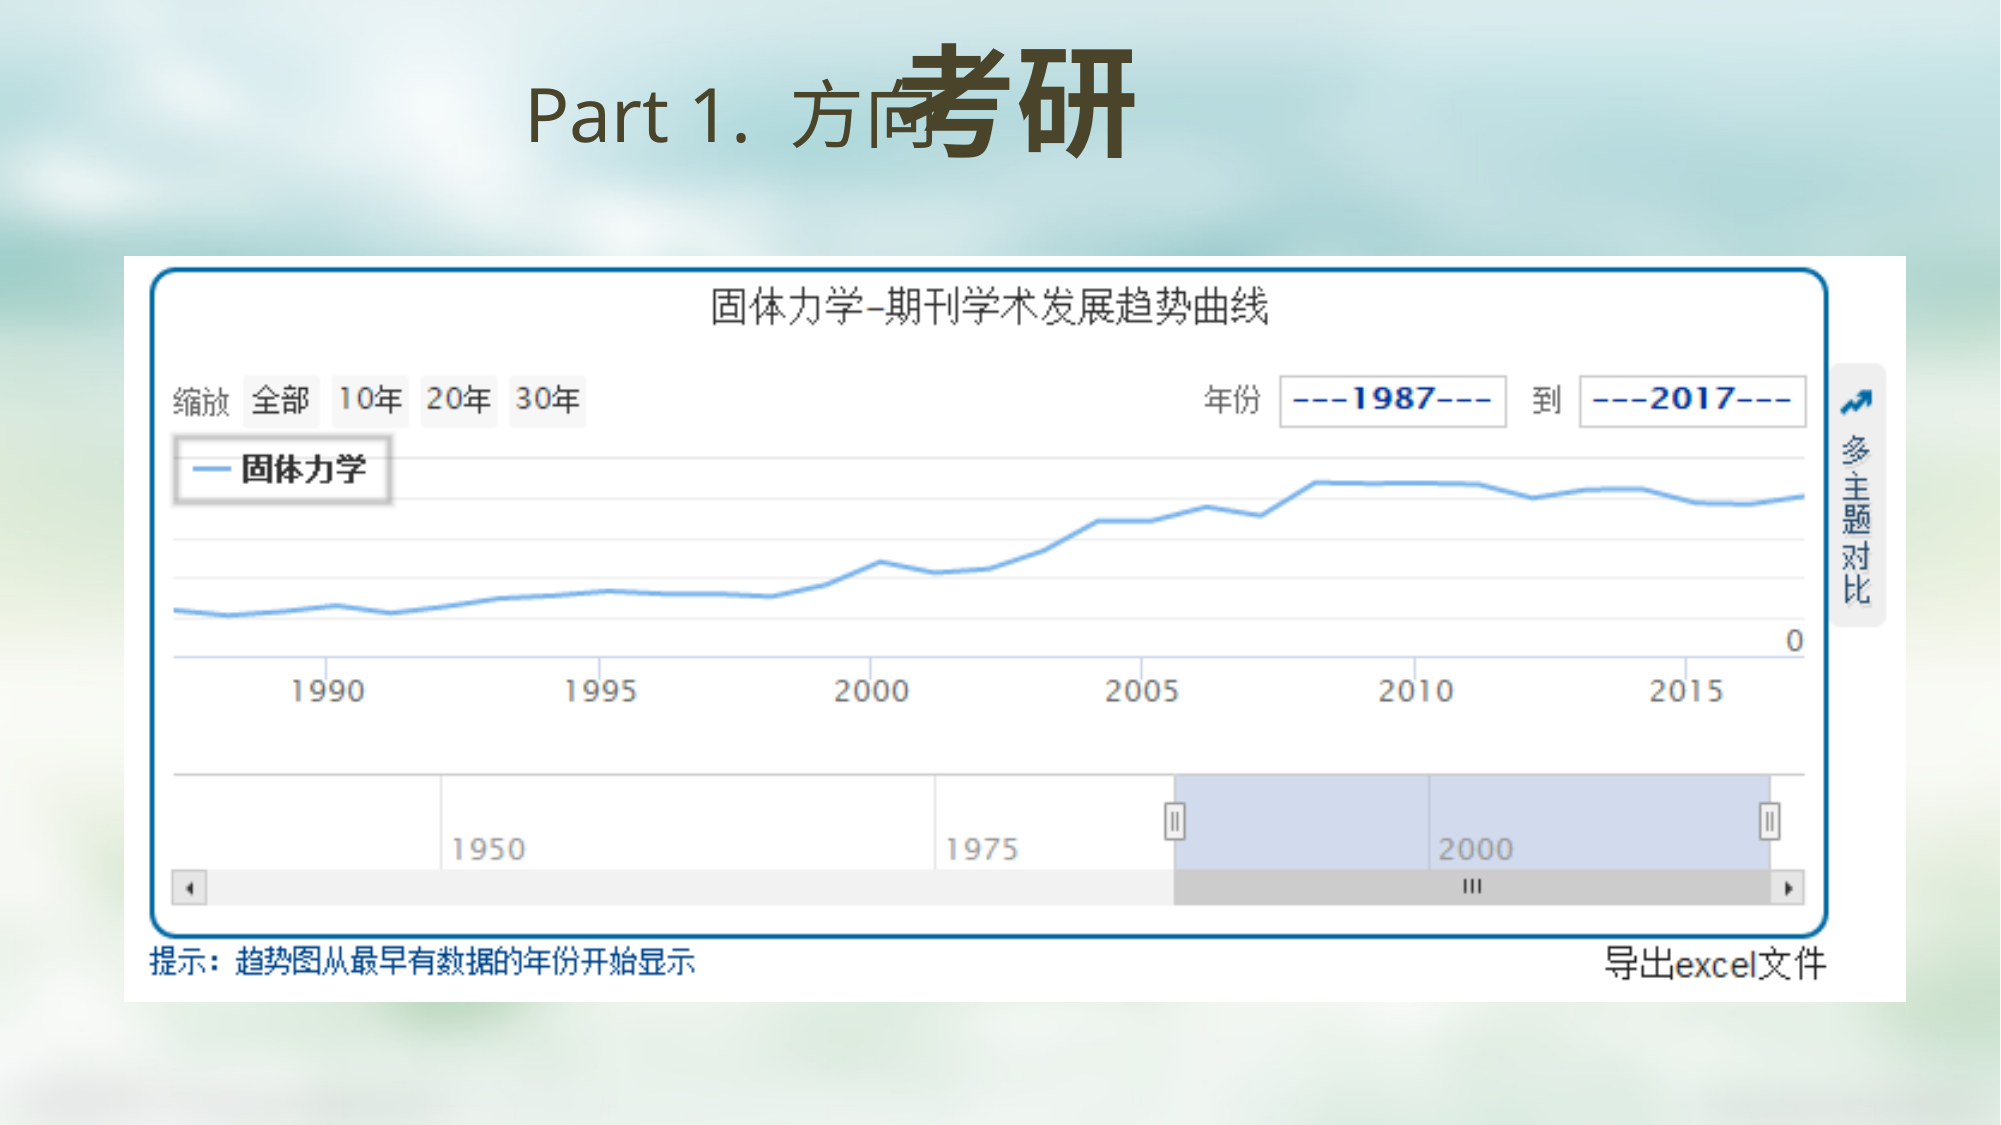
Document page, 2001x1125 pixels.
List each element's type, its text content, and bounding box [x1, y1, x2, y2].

title 考研 [133, 4, 1901, 193]
picture [0, 0, 2001, 1125]
text_box Part 1. 方向 [509, 60, 1376, 166]
